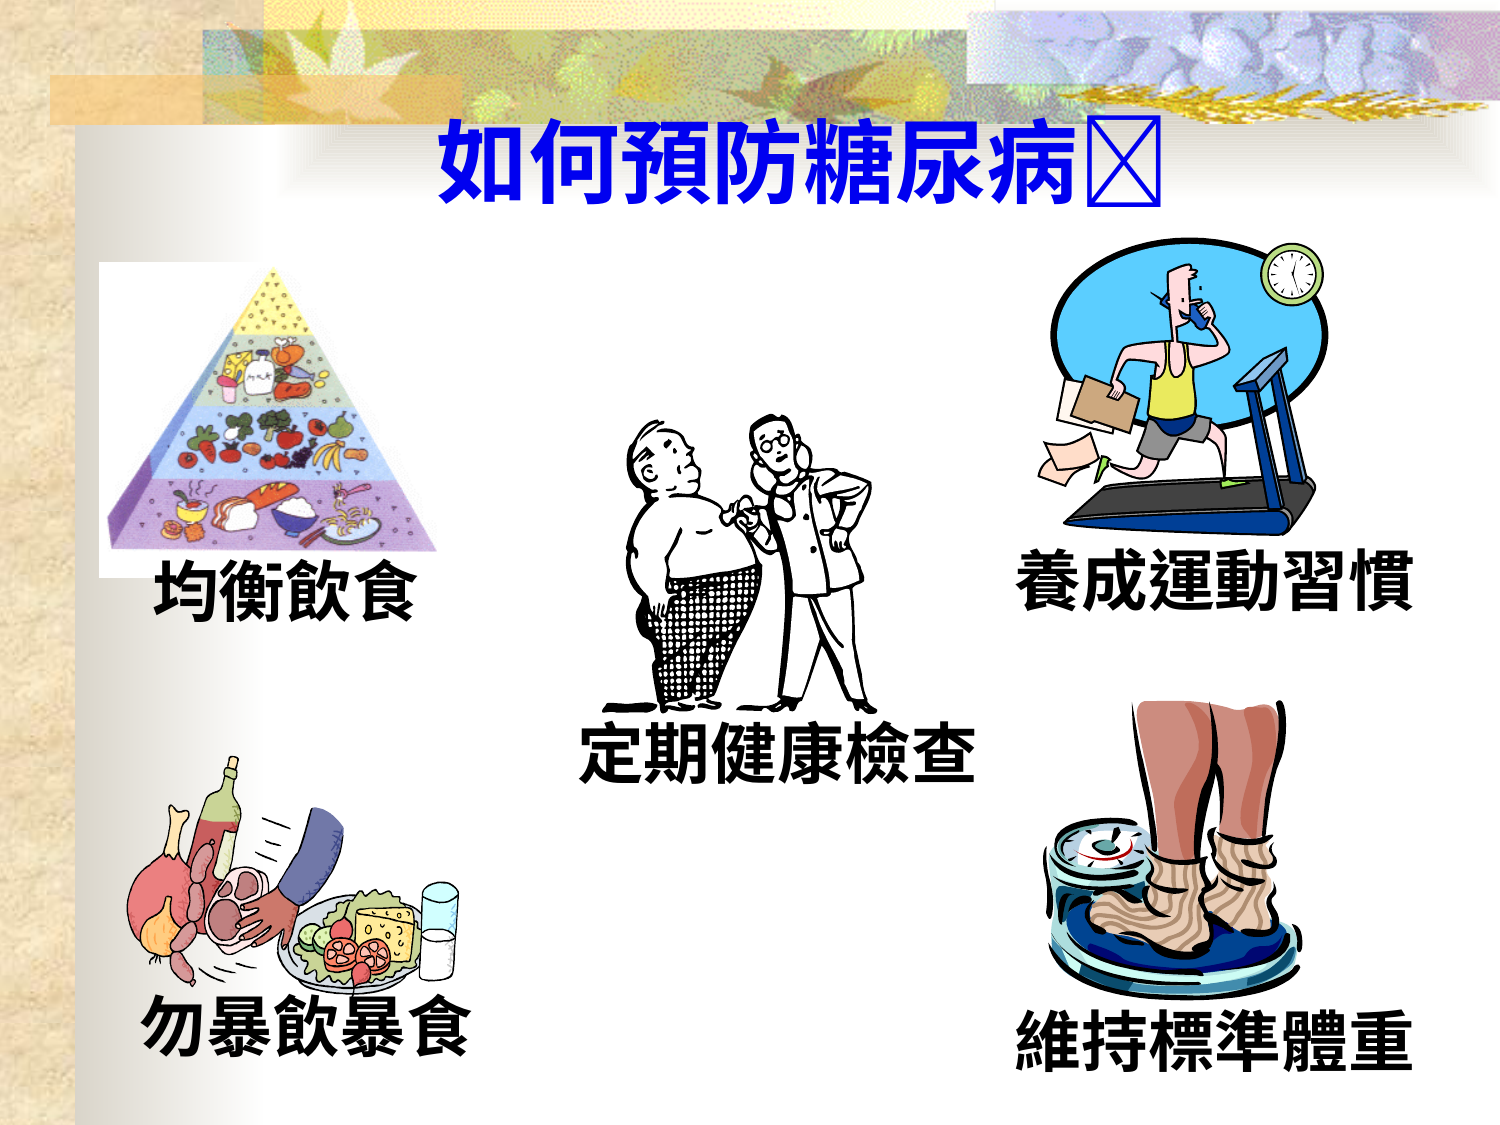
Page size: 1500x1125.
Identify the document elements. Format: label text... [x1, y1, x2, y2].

text_box 如何預防糖尿病 [183, 66, 1424, 254]
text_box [999, 699, 1431, 1088]
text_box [124, 749, 489, 1074]
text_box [99, 262, 452, 638]
picture [0, 0, 1500, 1125]
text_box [999, 237, 1431, 628]
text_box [562, 412, 993, 800]
